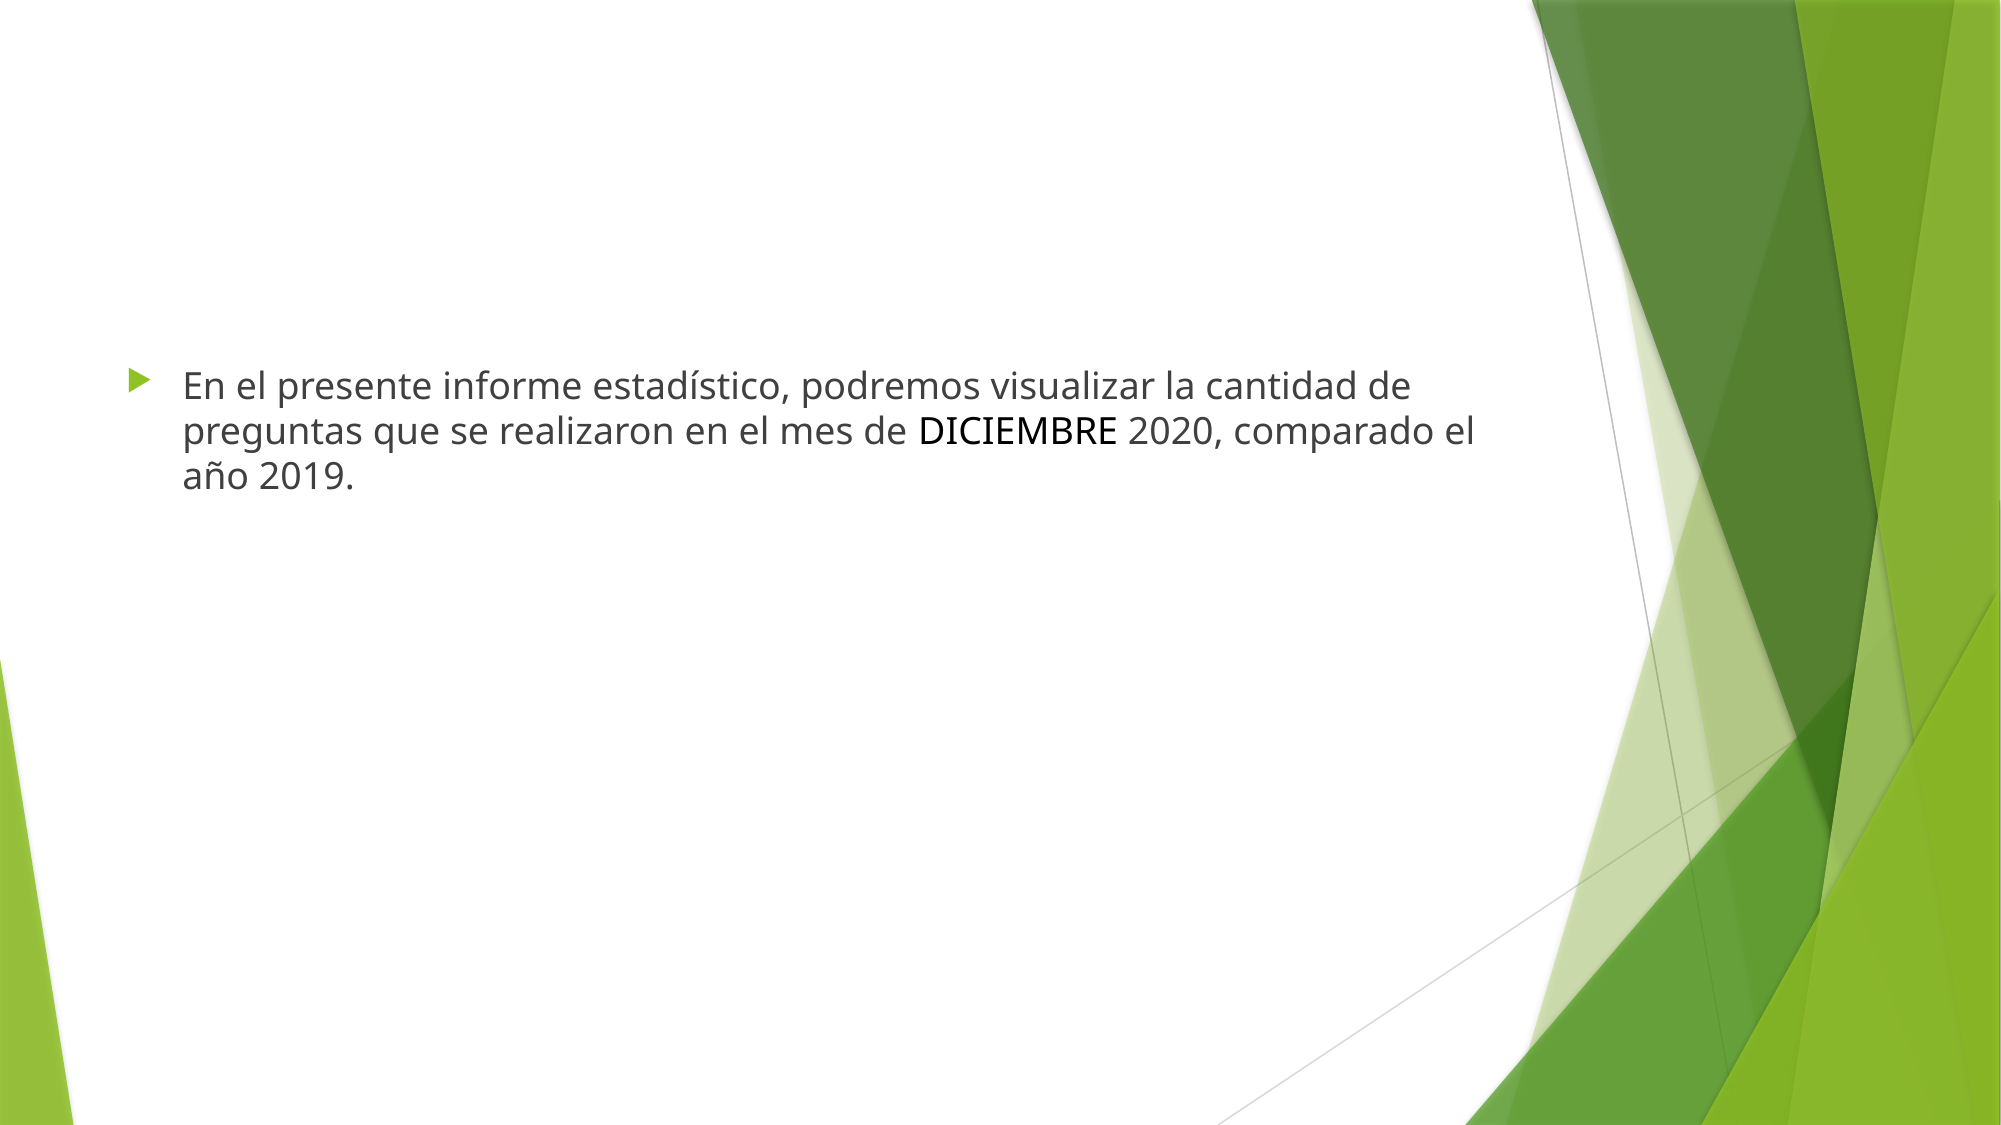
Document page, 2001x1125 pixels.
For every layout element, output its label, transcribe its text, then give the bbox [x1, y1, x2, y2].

list En el presente informe estadístico, podremos visualizar la cantidad de preguntas que se realizaron en el mes de DICIEMBRE 2020, comparado el año 2019. [111, 354, 1522, 992]
